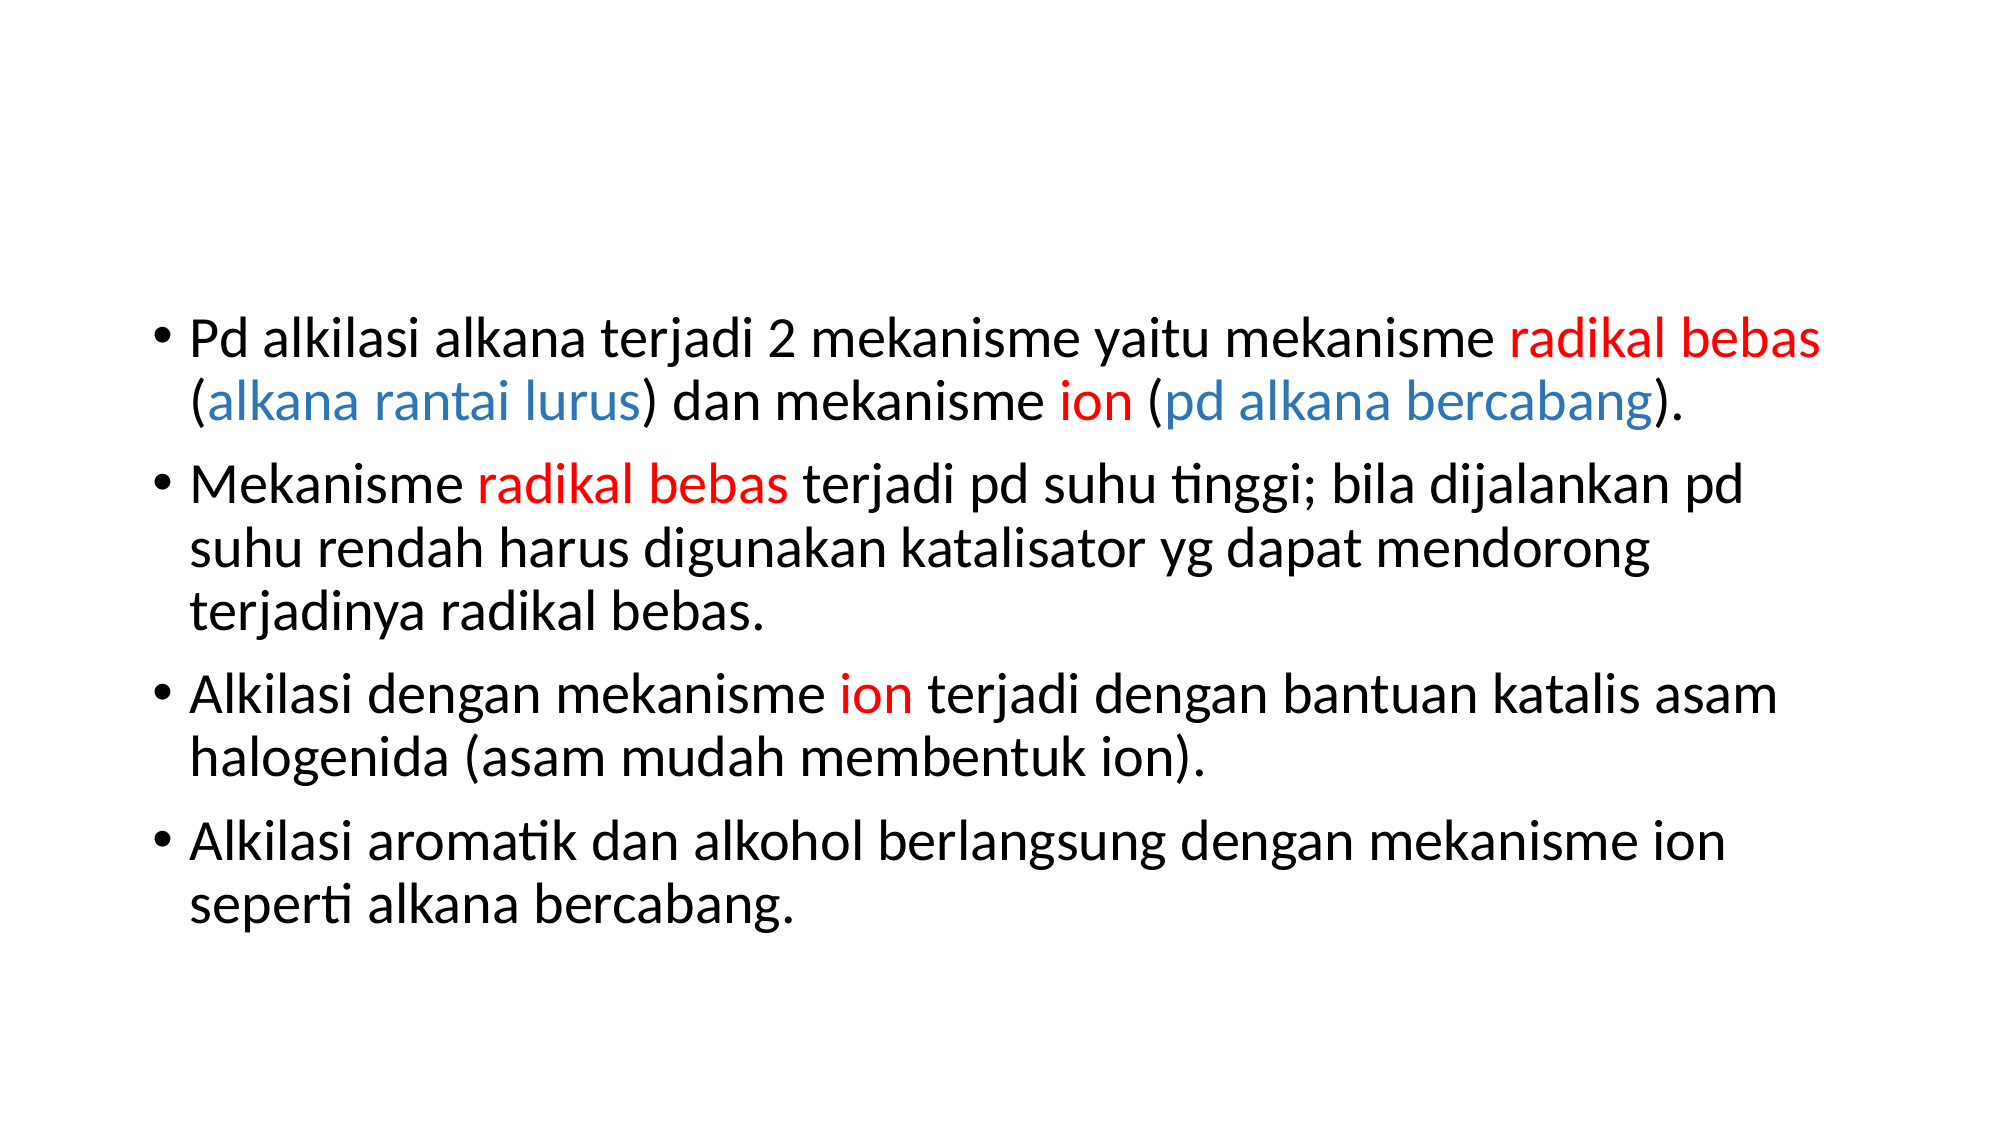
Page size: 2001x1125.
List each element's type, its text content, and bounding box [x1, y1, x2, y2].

list Pd alkilasi alkana terjadi 2 mekanisme yaitu mekanisme radikal bebas (alkana rantai lurus) dan mekanisme ion (pd alkana bercabang). Mekanisme radikal bebas terjadi pd suhu tinggi; bila dijalankan pd suhu rendah harus digunakan katalisator yg dapat mendorong terjadinya radikal bebas. Alkilasi dengan mekanisme ion terjadi dengan bantuan katalis asam halogenida (asam mudah membentuk ion). Alkilasi aromatik dan alkohol berlangsung dengan mekanisme ion seperti alkana bercabang. [137, 299, 1863, 1014]
